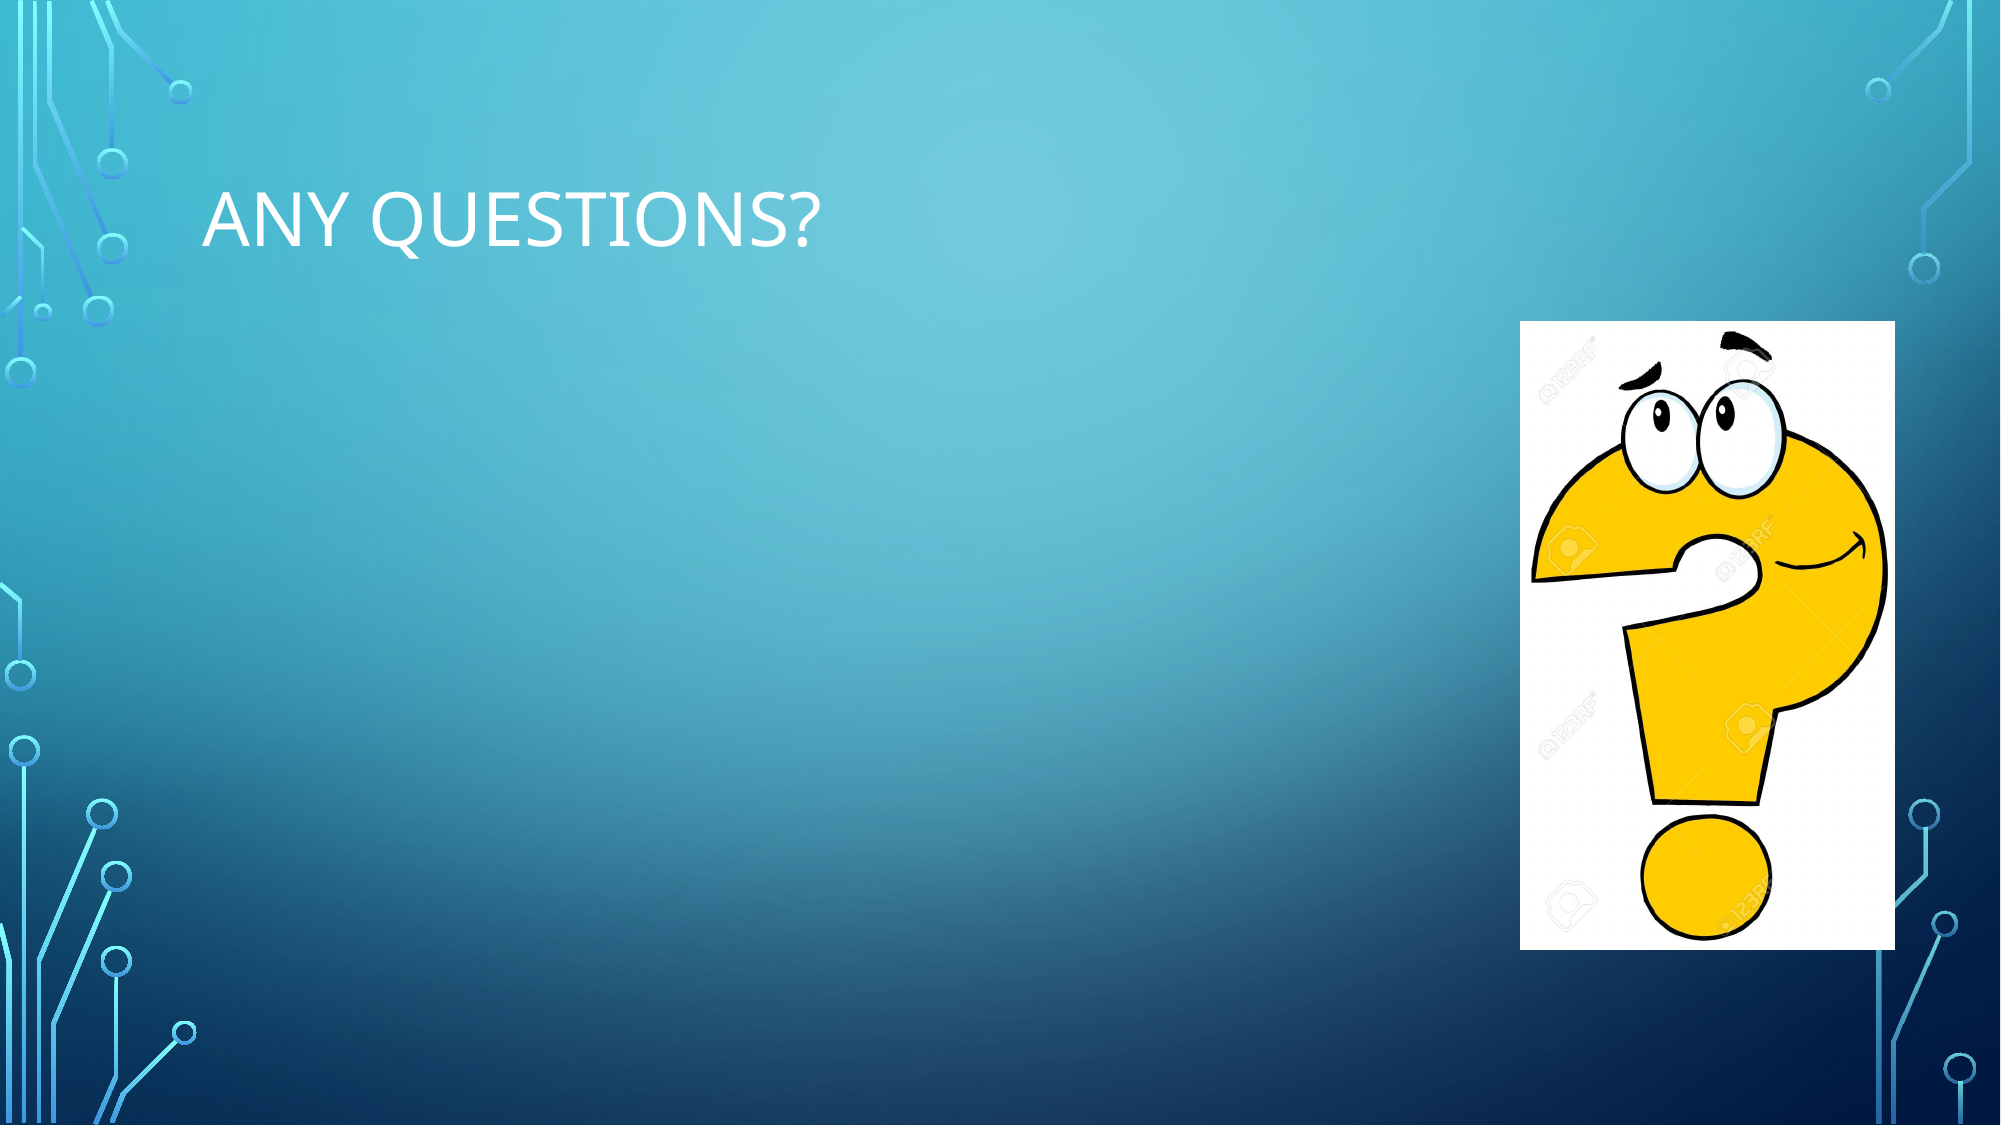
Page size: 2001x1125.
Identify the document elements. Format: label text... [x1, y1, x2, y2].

picture [1519, 321, 1895, 951]
title Any questions? [187, 101, 1813, 344]
